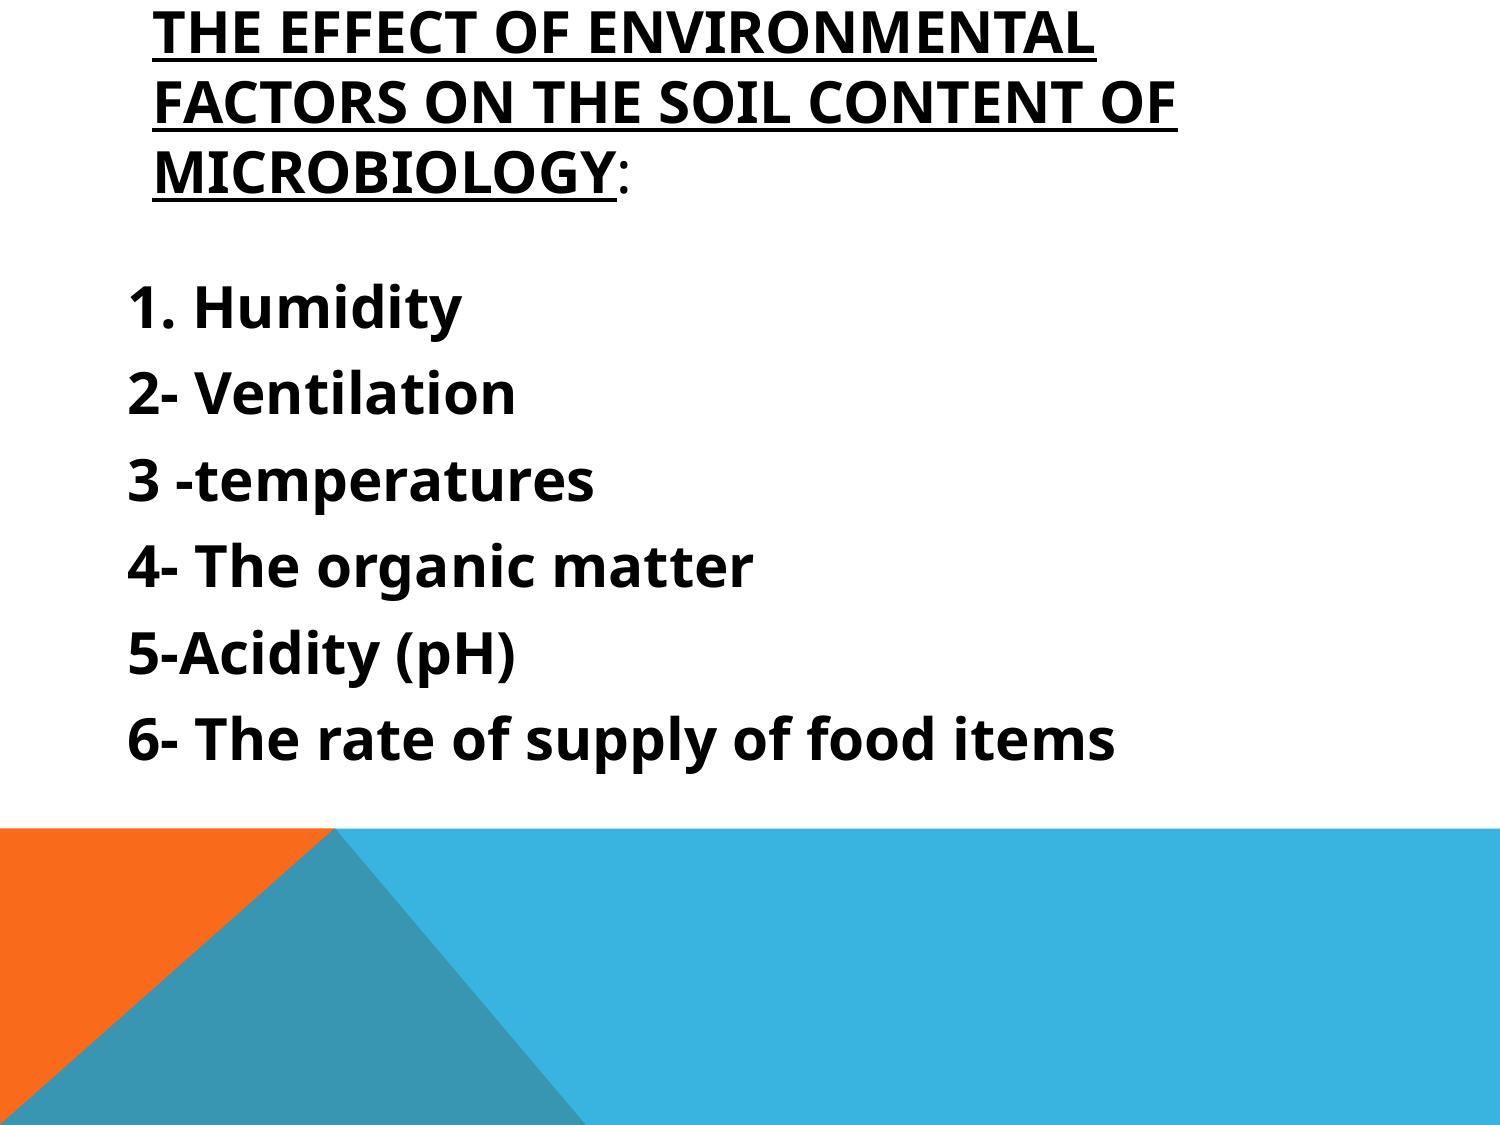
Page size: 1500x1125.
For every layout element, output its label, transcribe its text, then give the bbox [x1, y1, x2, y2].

title The effect of environmental factors on the soil content of Microbiology: [137, 125, 1372, 215]
list 1. Humidity 2- Ventilation 3 -temperatures 4- The organic matter 5-Acidity (pH) 6- The rate of supply of food items [112, 262, 1359, 1038]
